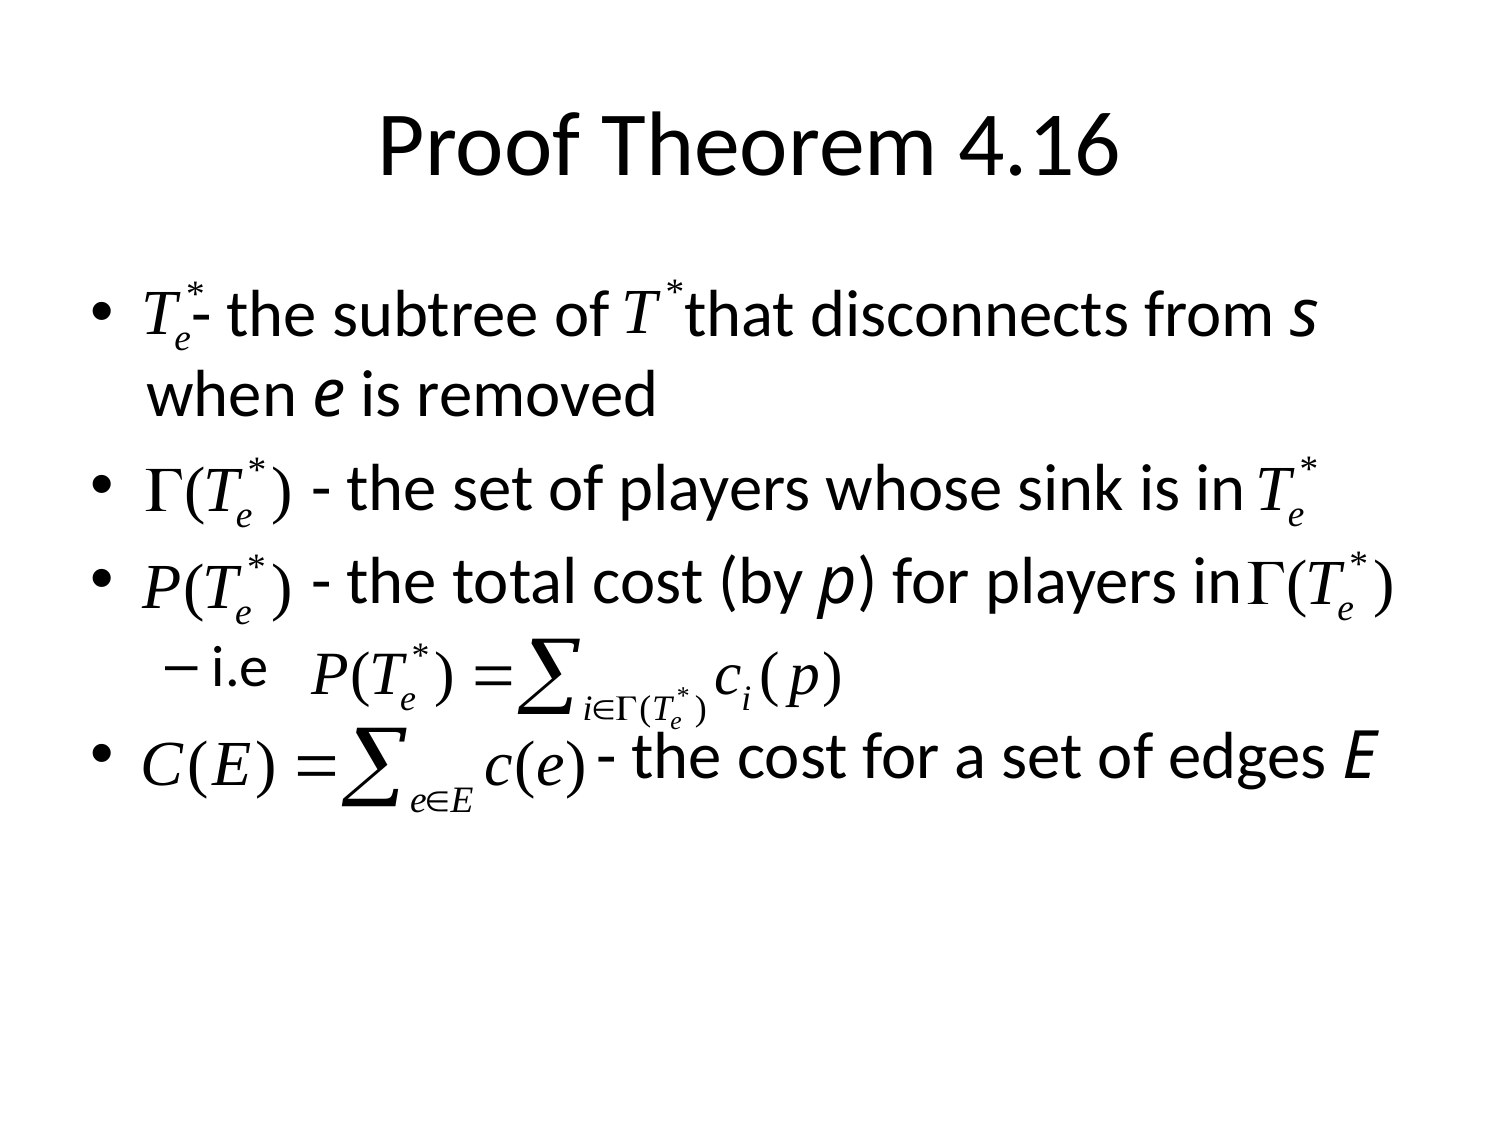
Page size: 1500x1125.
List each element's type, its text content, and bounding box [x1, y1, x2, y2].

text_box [130, 538, 303, 641]
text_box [1236, 535, 1409, 638]
title Proof Theorem 4.16 [75, 45, 1425, 233]
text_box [131, 715, 598, 829]
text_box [135, 441, 307, 544]
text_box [1249, 440, 1331, 533]
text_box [615, 263, 696, 345]
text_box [135, 265, 217, 368]
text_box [299, 627, 855, 741]
list - the subtree of that disconnects from s when e is removed - the set of players whose sink is in - the total cost (by p) for players in i.e - the cost for a set of edges E [75, 262, 1425, 1005]
